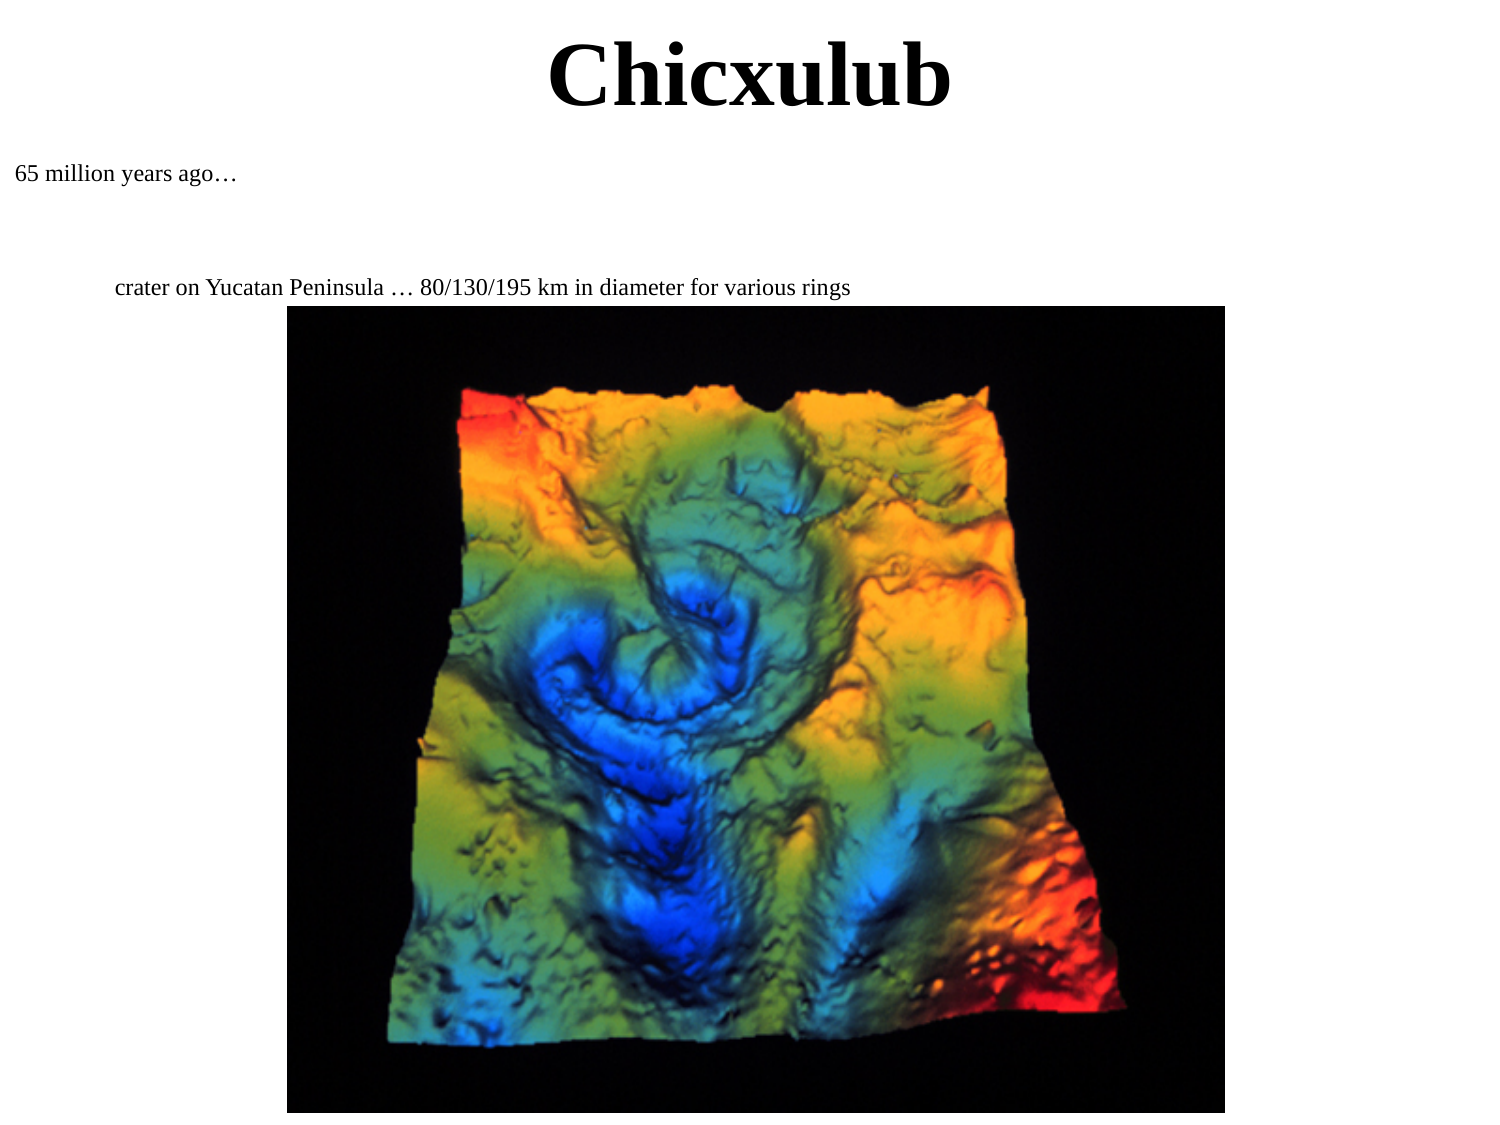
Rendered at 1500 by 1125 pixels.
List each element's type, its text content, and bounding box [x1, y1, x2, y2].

picture [287, 306, 1226, 1113]
title Chicxulub [112, 0, 1388, 122]
text_box 65 million years ago… crater on Yucatan Peninsula … 80/130/195 km in diameter for various rings [0, 122, 1463, 365]
